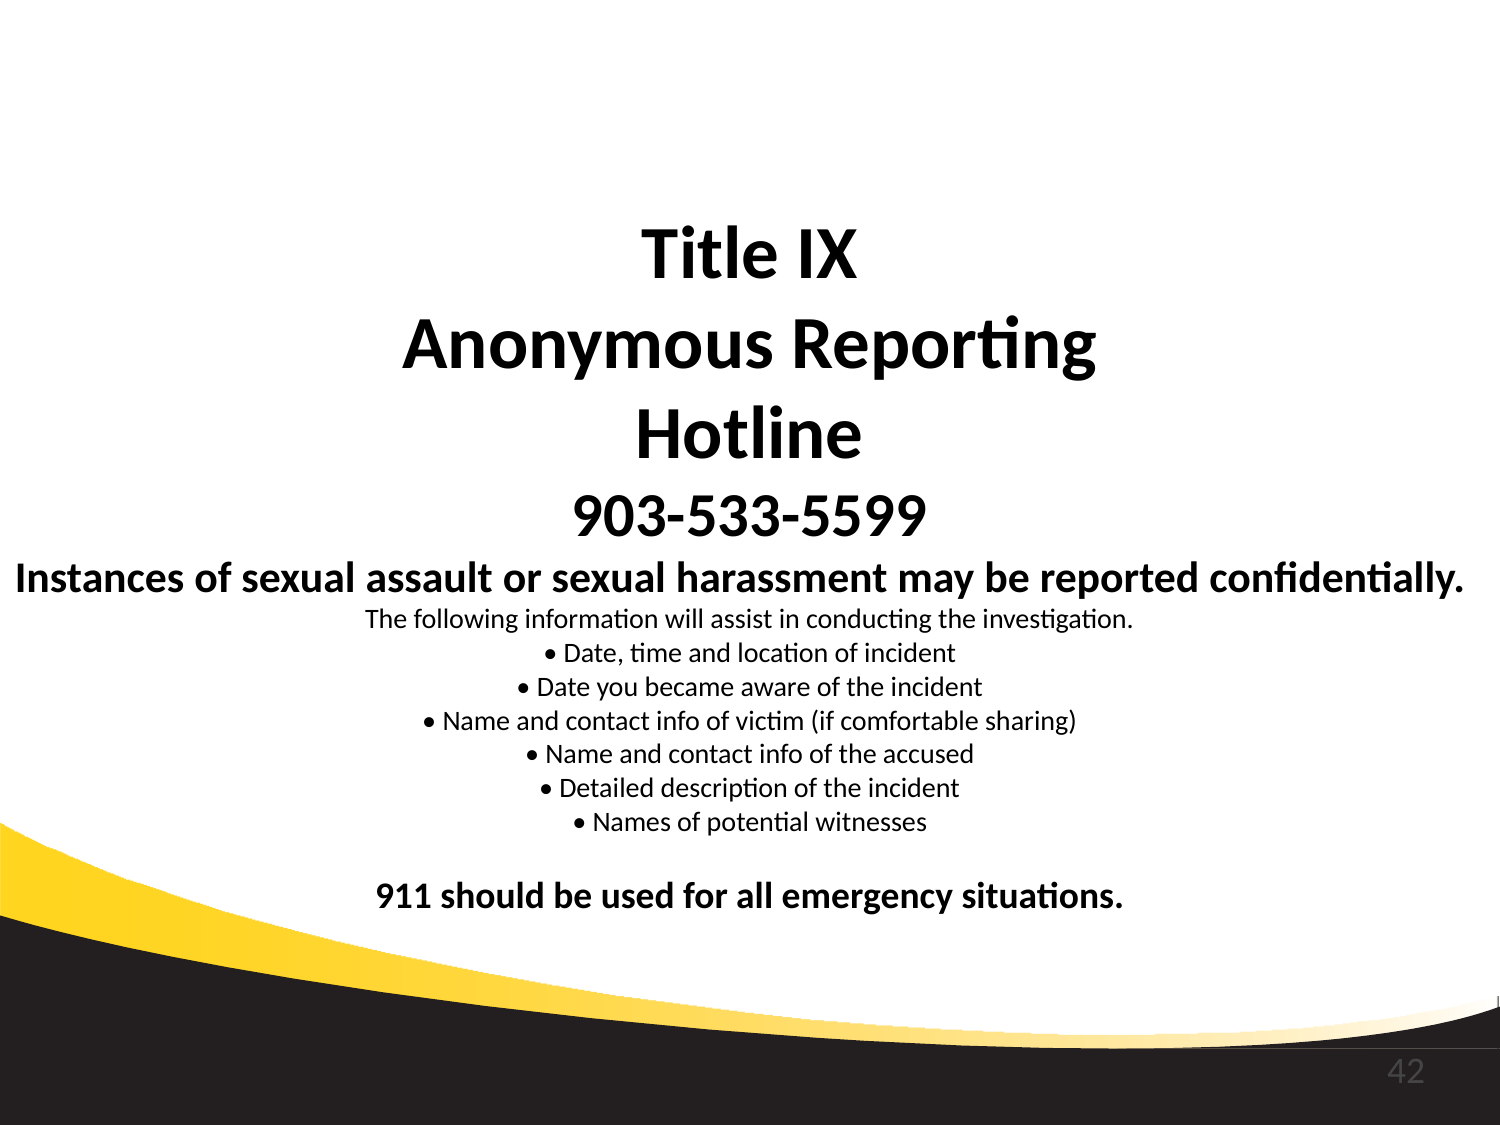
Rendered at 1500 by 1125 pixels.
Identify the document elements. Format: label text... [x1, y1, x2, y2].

slide_number 42 [1080, 1046, 1425, 1103]
picture [34, 924, 1499, 1048]
text_box Title IX Anonymous Reporting Hotline 903-533-5599 Instances of sexual assault or sexual harassment may be reported confidentially. The following information will assist in conducting the investigation. • Date, time and location of incident • Date you became aware of the incident • Name and contact info of victim (if comfortable sharing) • Name and contact info of the accused • Detailed description of the incident • Names of potential witnesses 911 should be used for all emergency situations. [0, 196, 1500, 924]
